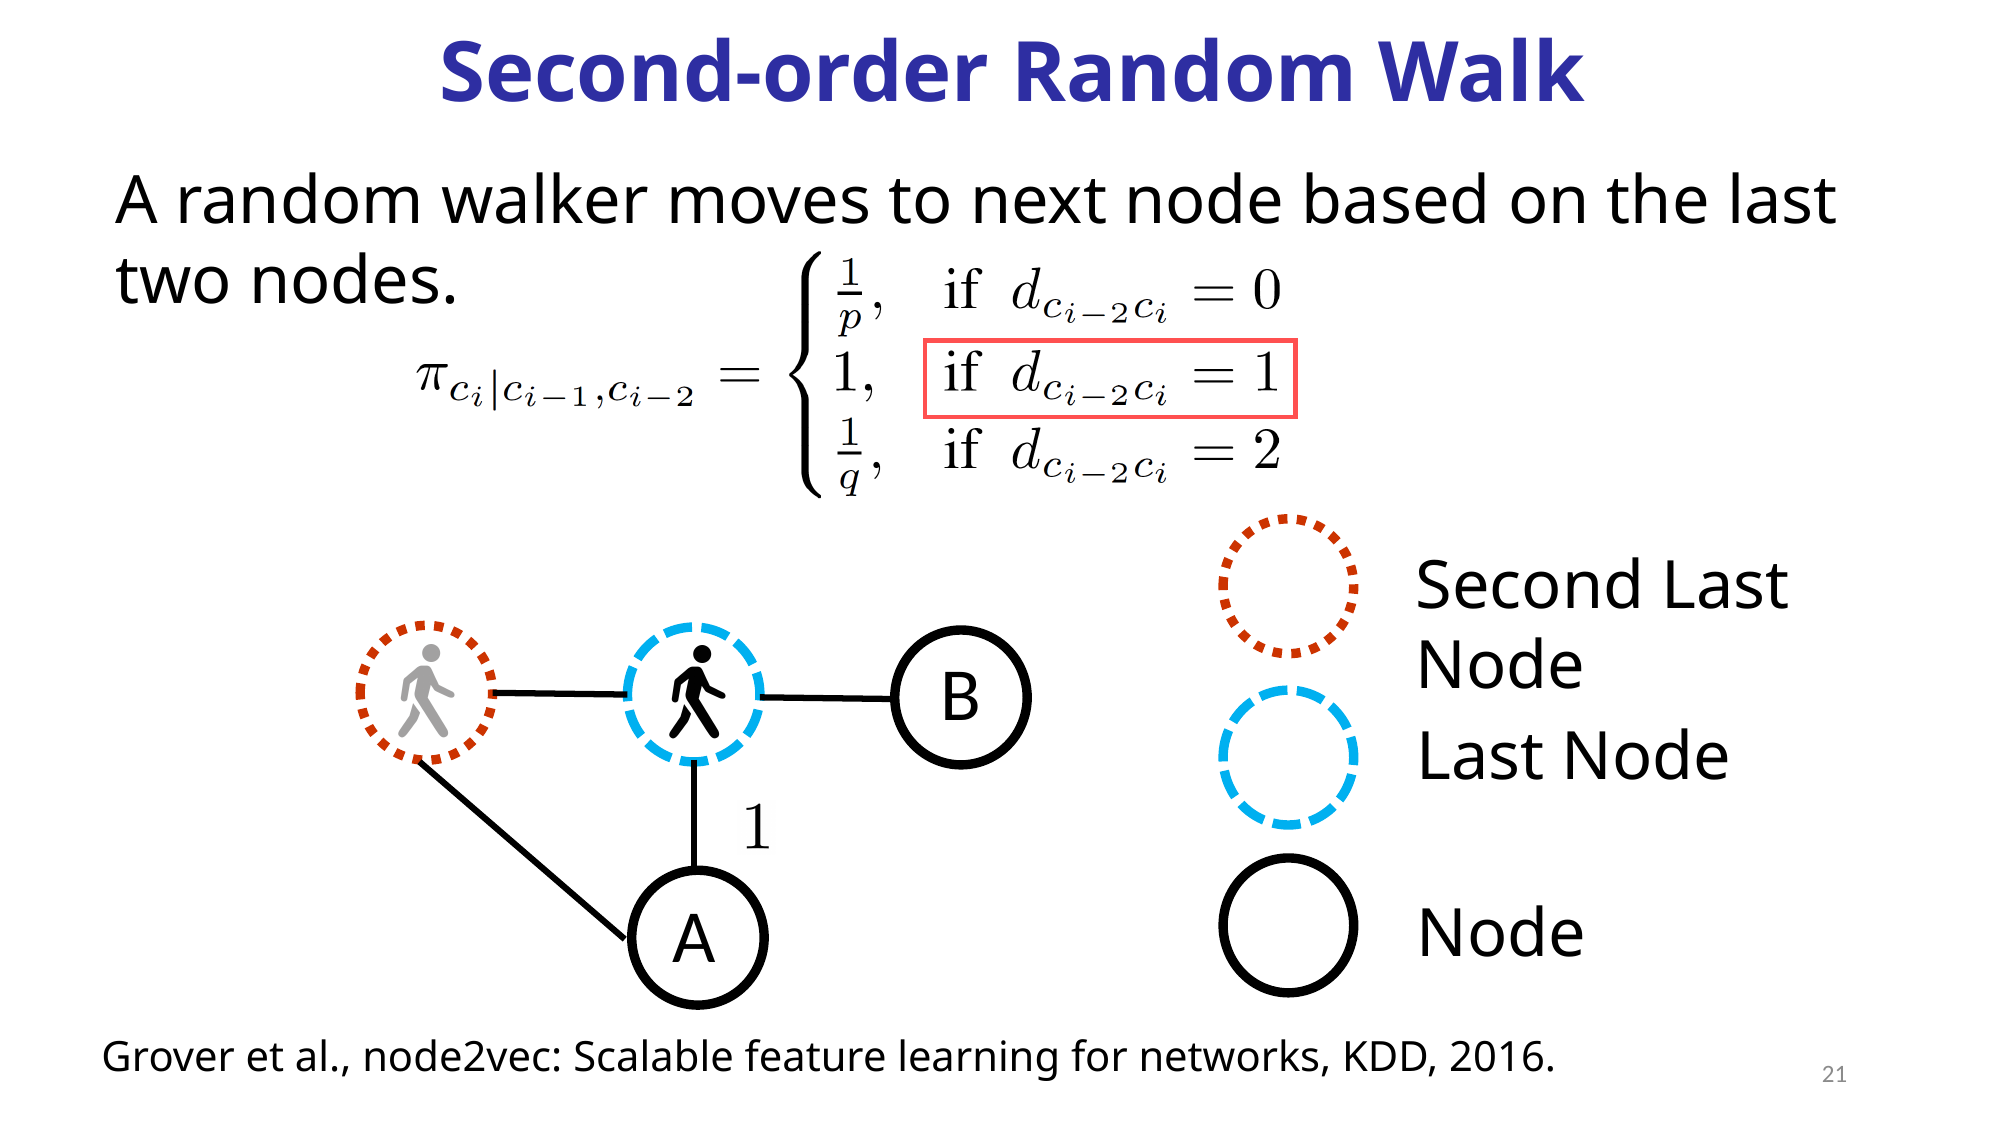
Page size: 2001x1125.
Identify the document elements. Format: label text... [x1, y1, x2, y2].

text_box [745, 650, 761, 739]
text_box B [925, 638, 1003, 744]
picture [736, 800, 776, 855]
text_box A random walker moves to next node based on the last two nodes. [100, 149, 1954, 325]
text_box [1223, 518, 2000, 993]
slide_number 21 [1412, 1042, 1863, 1103]
text_box [359, 644, 494, 761]
text_box [379, 624, 473, 644]
text_box A [657, 880, 737, 985]
picture [379, 644, 474, 739]
text_box [927, 628, 995, 638]
text_box Second-order Random Walk [149, 0, 1875, 149]
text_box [419, 761, 625, 940]
text_box [893, 639, 1029, 766]
text_box [626, 626, 744, 763]
text_box [630, 881, 766, 1007]
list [396, 218, 1298, 536]
text_box [661, 869, 735, 880]
text_box Grover et al., node2vec: Scalable feature learning for networks, KDD, 2016. [86, 1022, 1804, 1088]
picture [650, 645, 745, 740]
